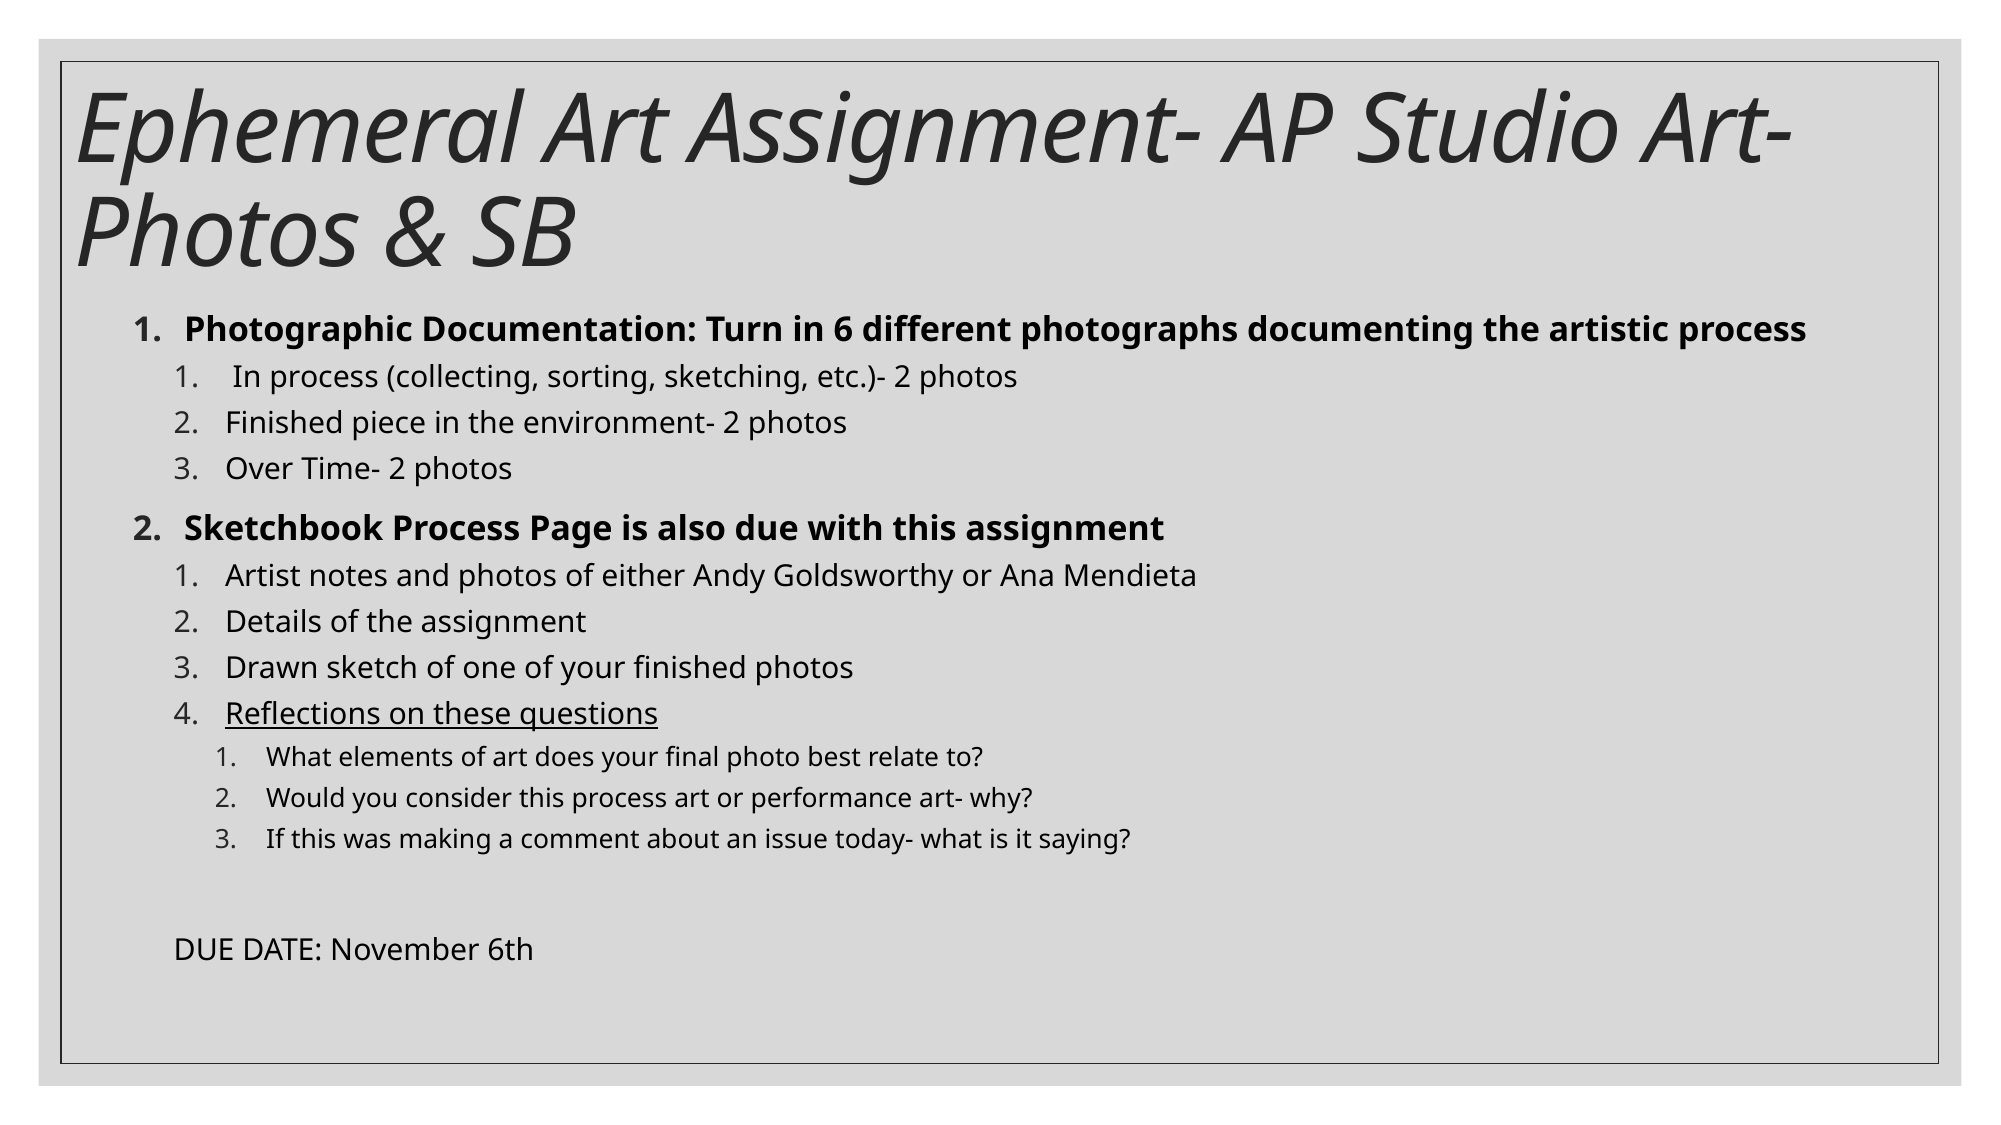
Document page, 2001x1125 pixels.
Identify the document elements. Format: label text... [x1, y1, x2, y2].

list Photographic Documentation: Turn in 6 different photographs documenting the artistic process In process (collecting, sorting, sketching, etc.)- 2 photos Finished piece in the environment- 2 photos Over Time- 2 photos Sketchbook Process Page is also due with this assignment Artist notes and photos of either Andy Goldsworthy or Ana Mendieta Details of the assignment Drawn sketch of one of your finished photos Reflections on these questions What elements of art does your final photo best relate to? Would you consider this process art or performance art- why? If this was making a comment about an issue today- what is it saying? DUE DATE: November 6th [117, 295, 1825, 1025]
title Ephemeral Art Assignment- AP Studio Art- Photos & SB [59, 70, 1932, 296]
